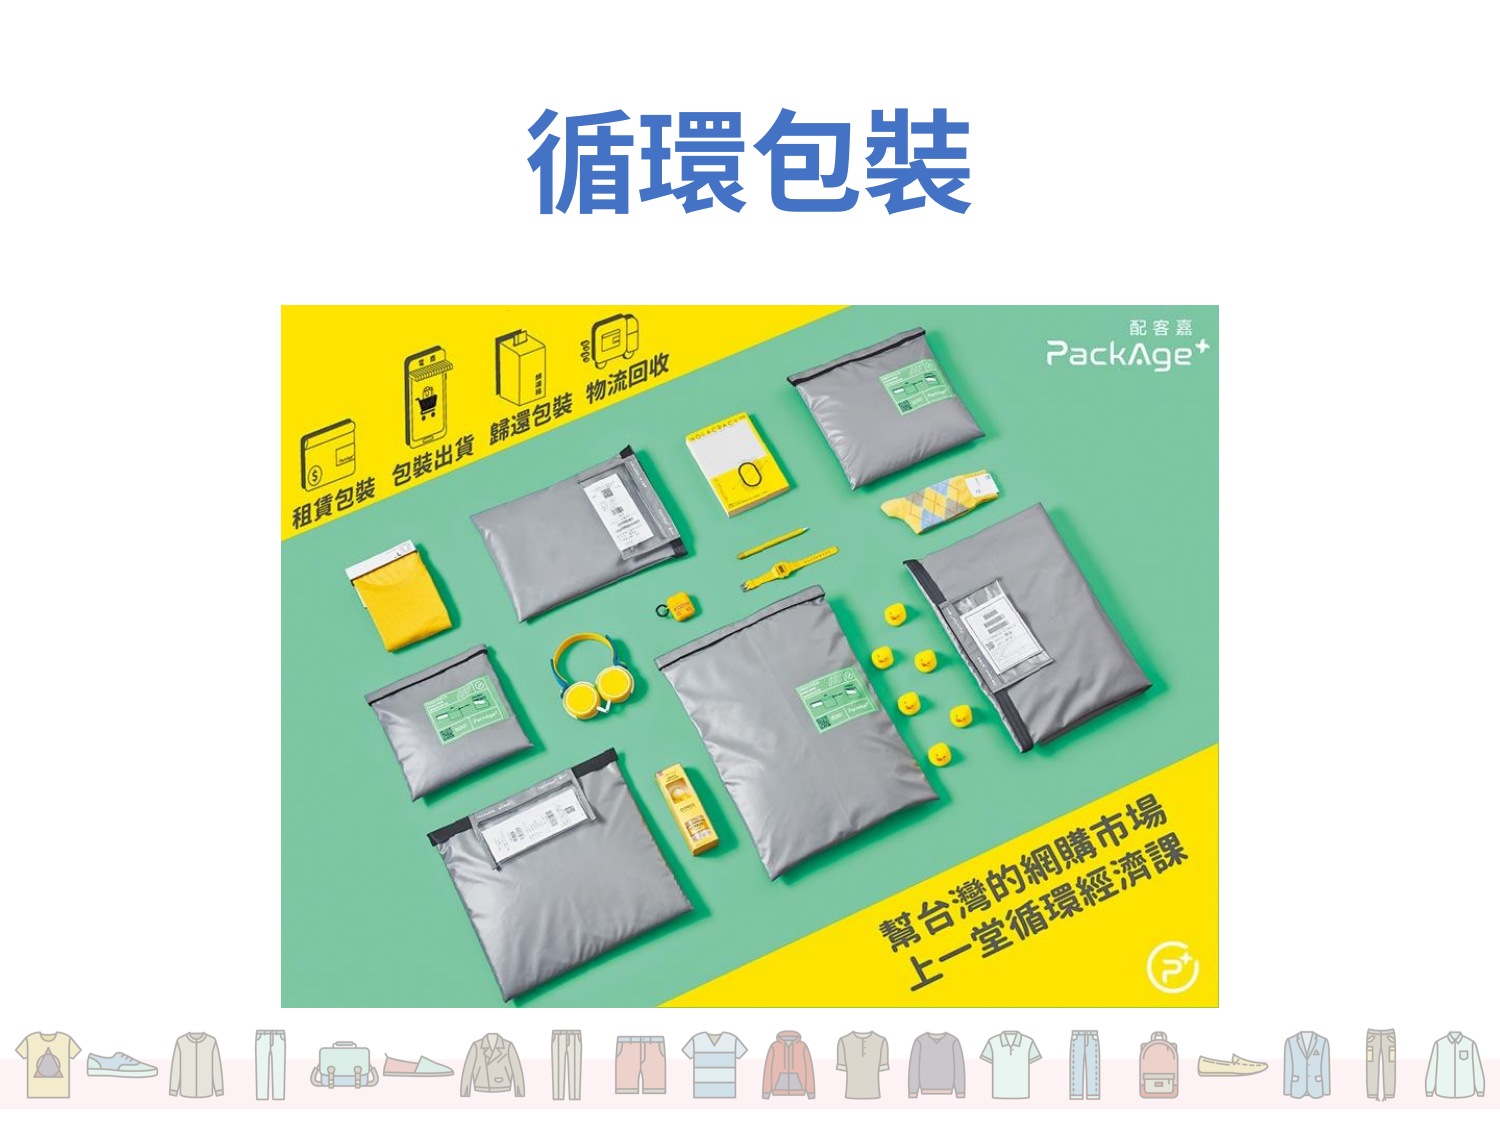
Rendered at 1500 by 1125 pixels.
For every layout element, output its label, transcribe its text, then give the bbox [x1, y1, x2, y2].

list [281, 305, 1219, 1008]
title 循環包裝 [103, 59, 1397, 278]
